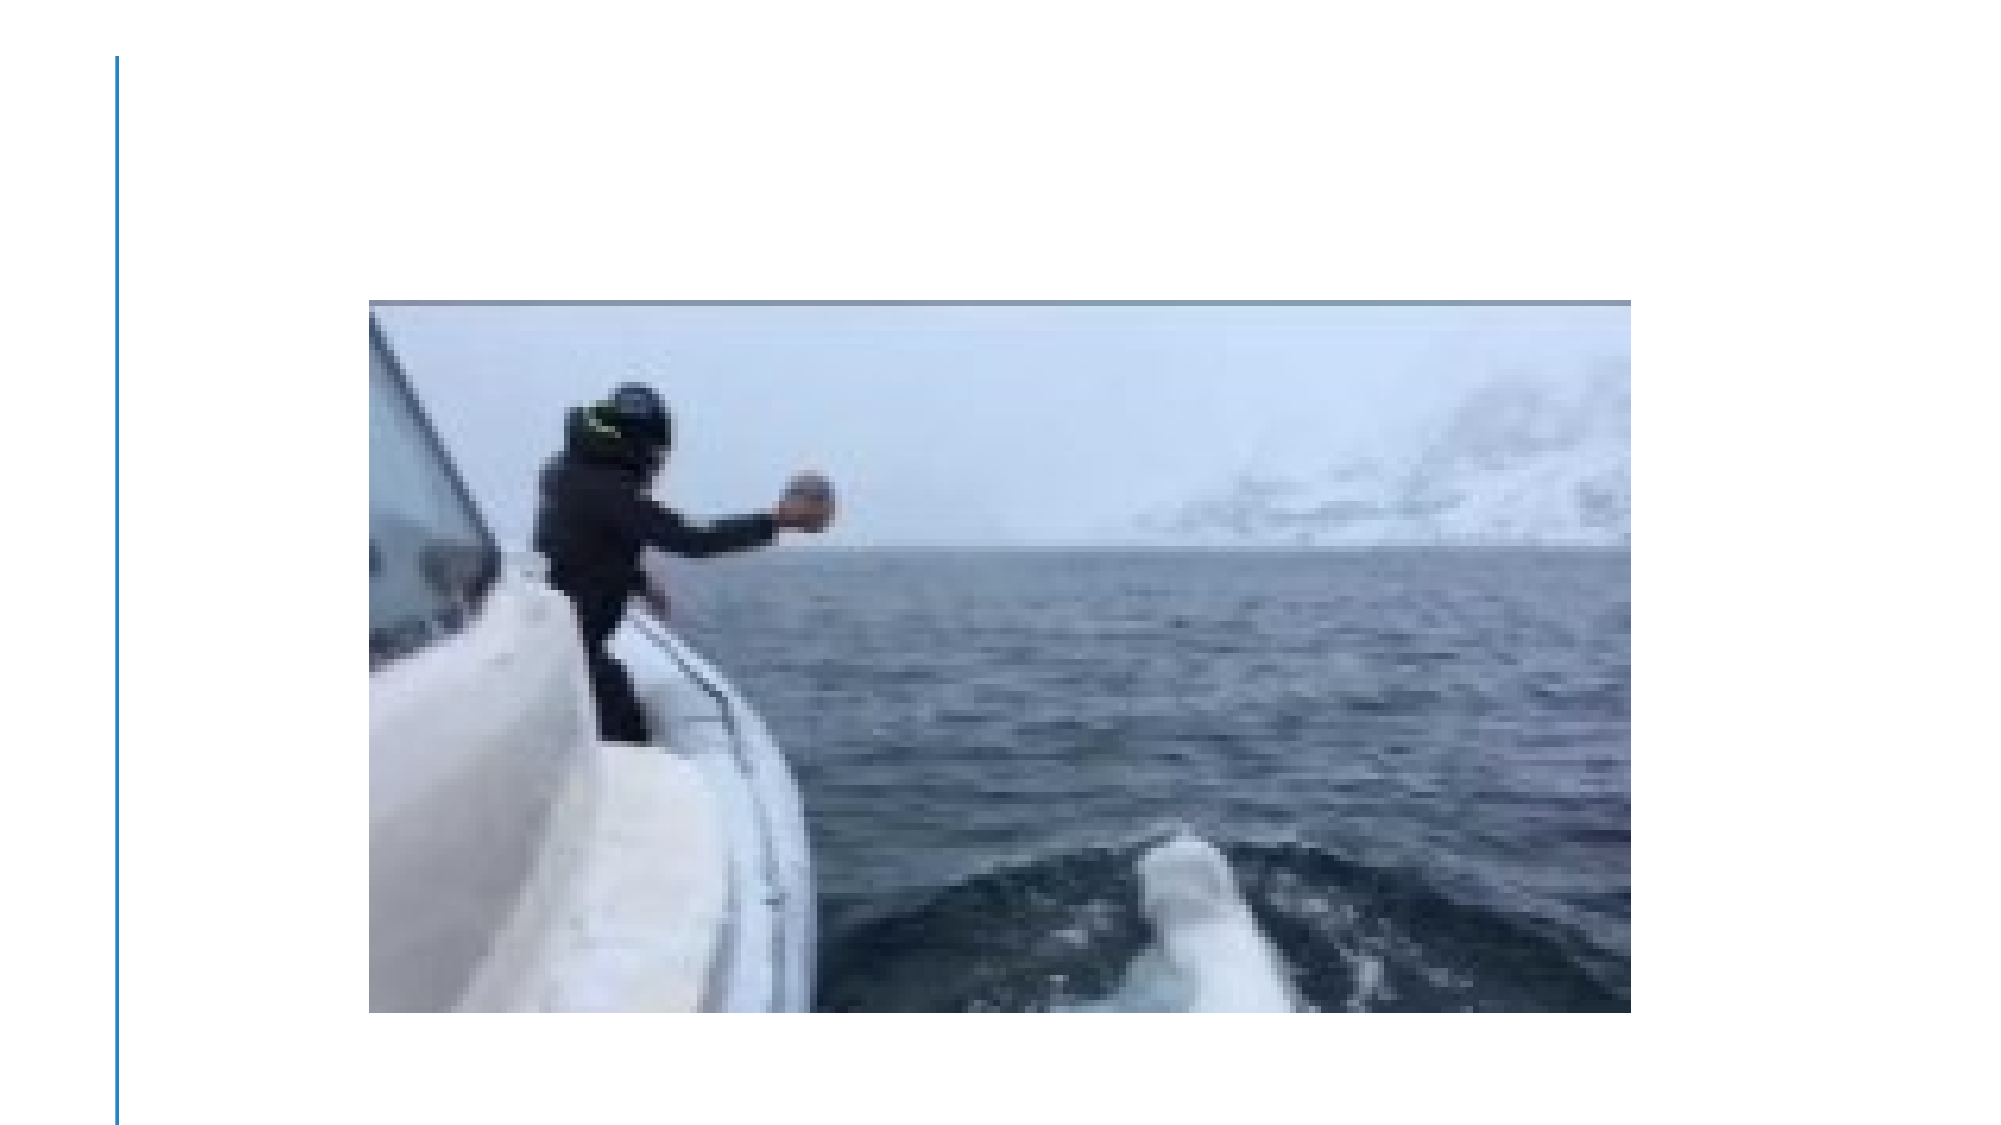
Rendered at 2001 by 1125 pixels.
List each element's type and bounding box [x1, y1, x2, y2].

list [368, 299, 1632, 1014]
